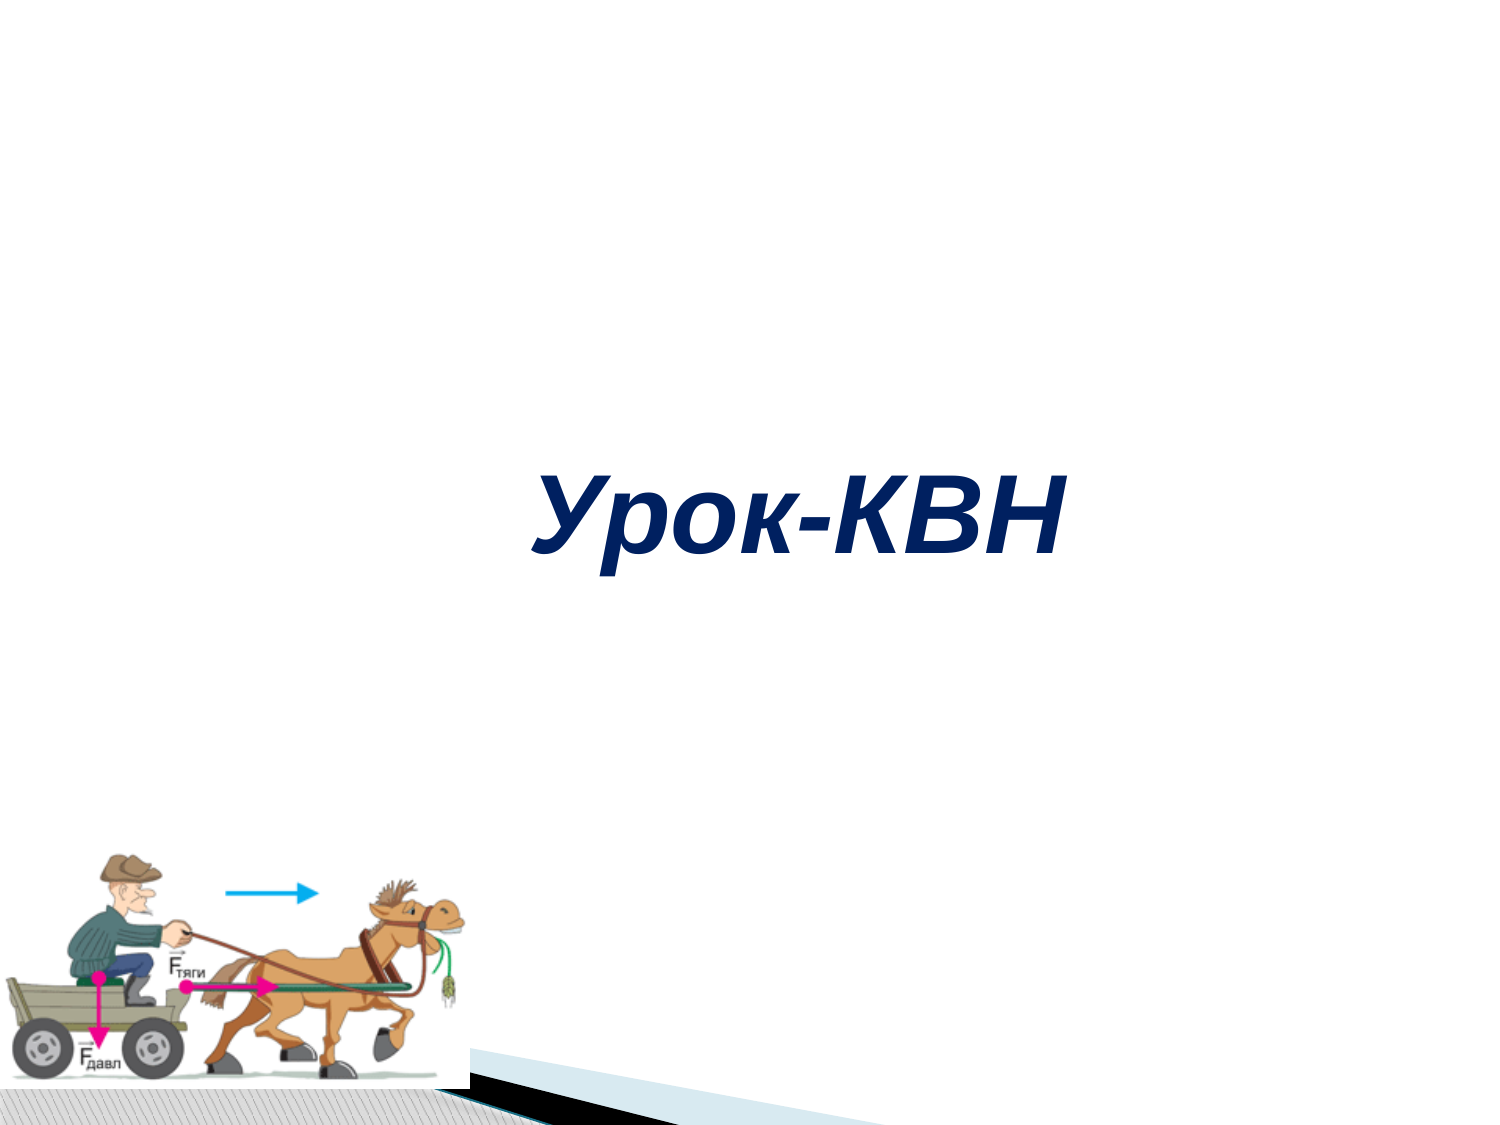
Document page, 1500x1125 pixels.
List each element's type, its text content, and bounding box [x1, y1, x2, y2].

text_box Урок-КВН [182, 433, 1317, 584]
picture [0, 845, 470, 1089]
